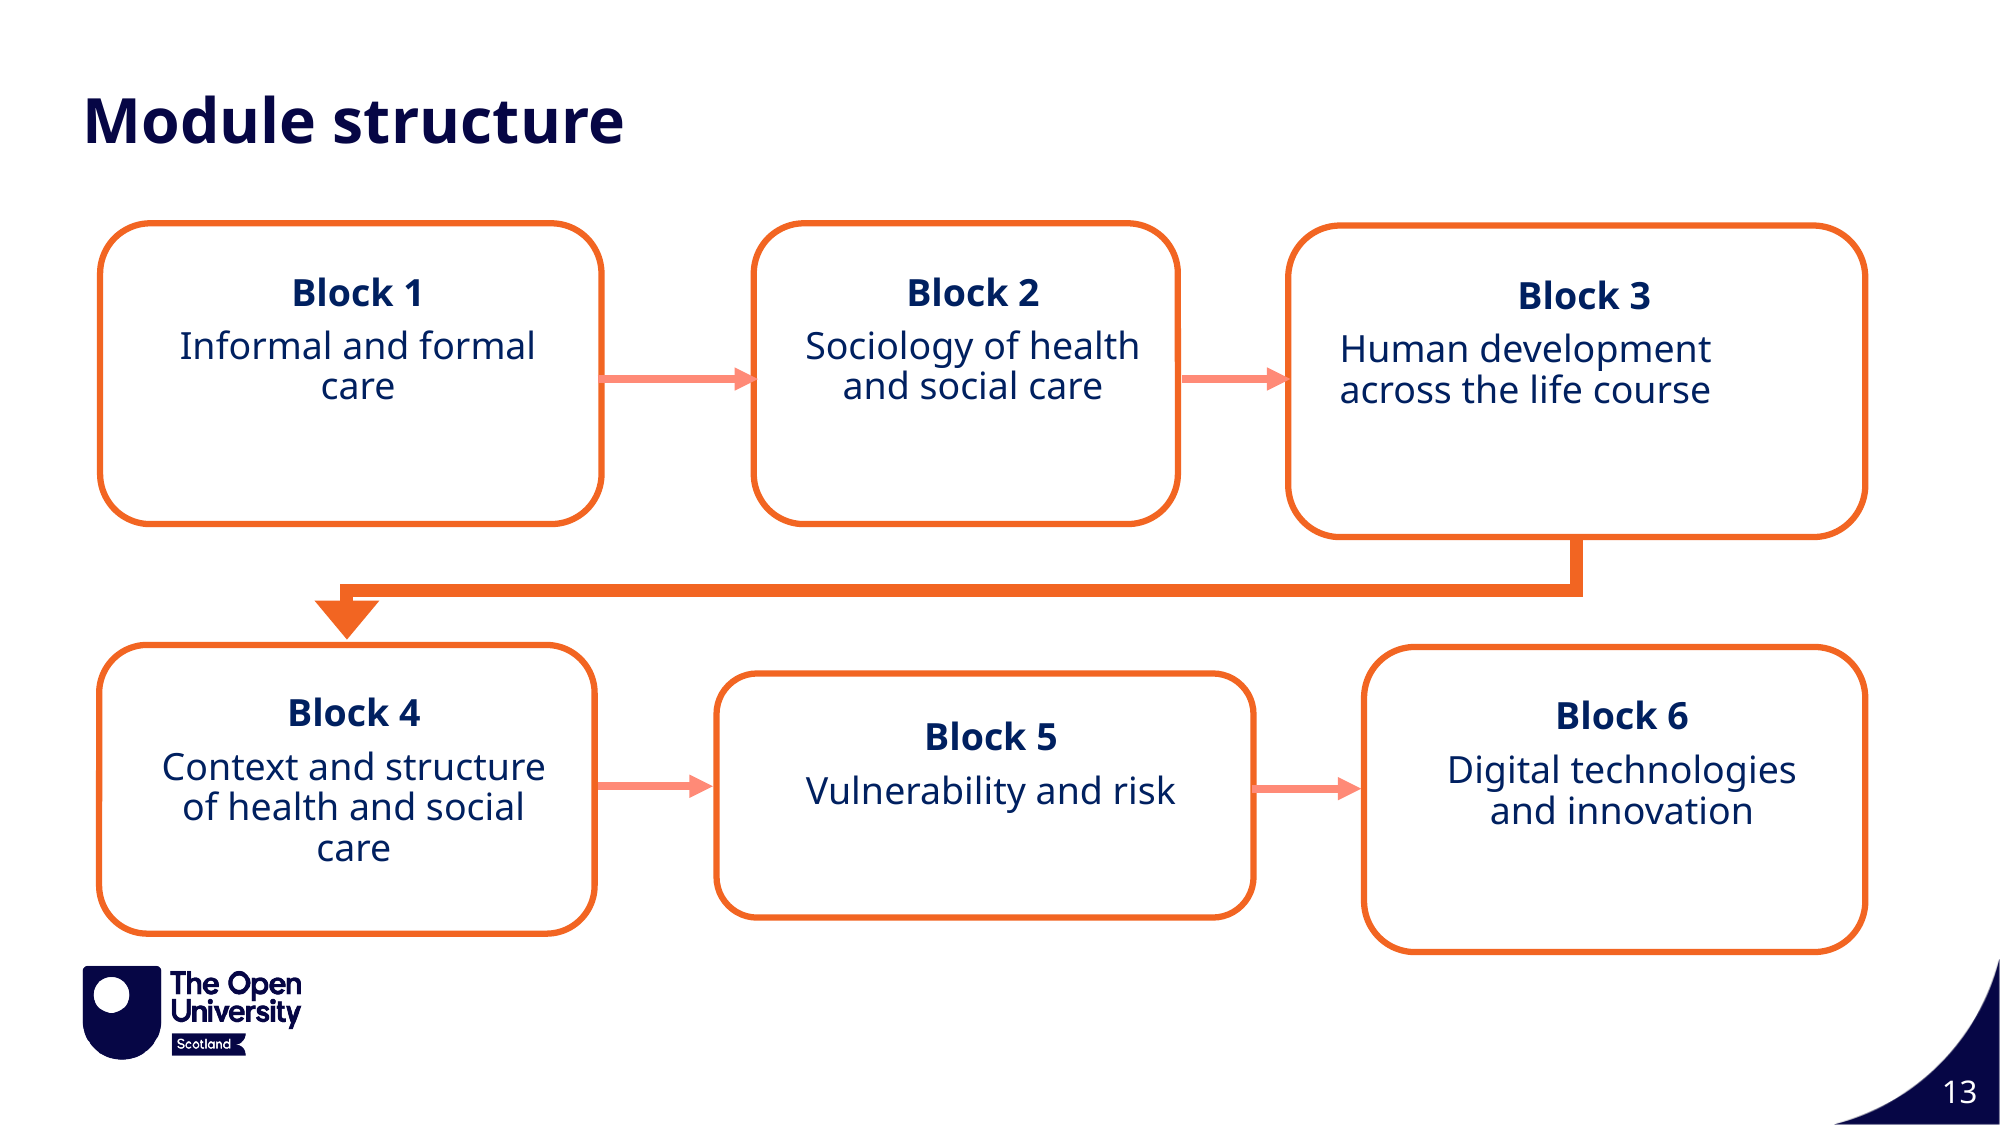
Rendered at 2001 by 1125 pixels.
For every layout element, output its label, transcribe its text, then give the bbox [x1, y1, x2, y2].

picture [77, 962, 307, 1063]
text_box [99, 147, 1866, 1021]
list Module structure [67, 66, 1835, 148]
picture [1834, 959, 2000, 1125]
